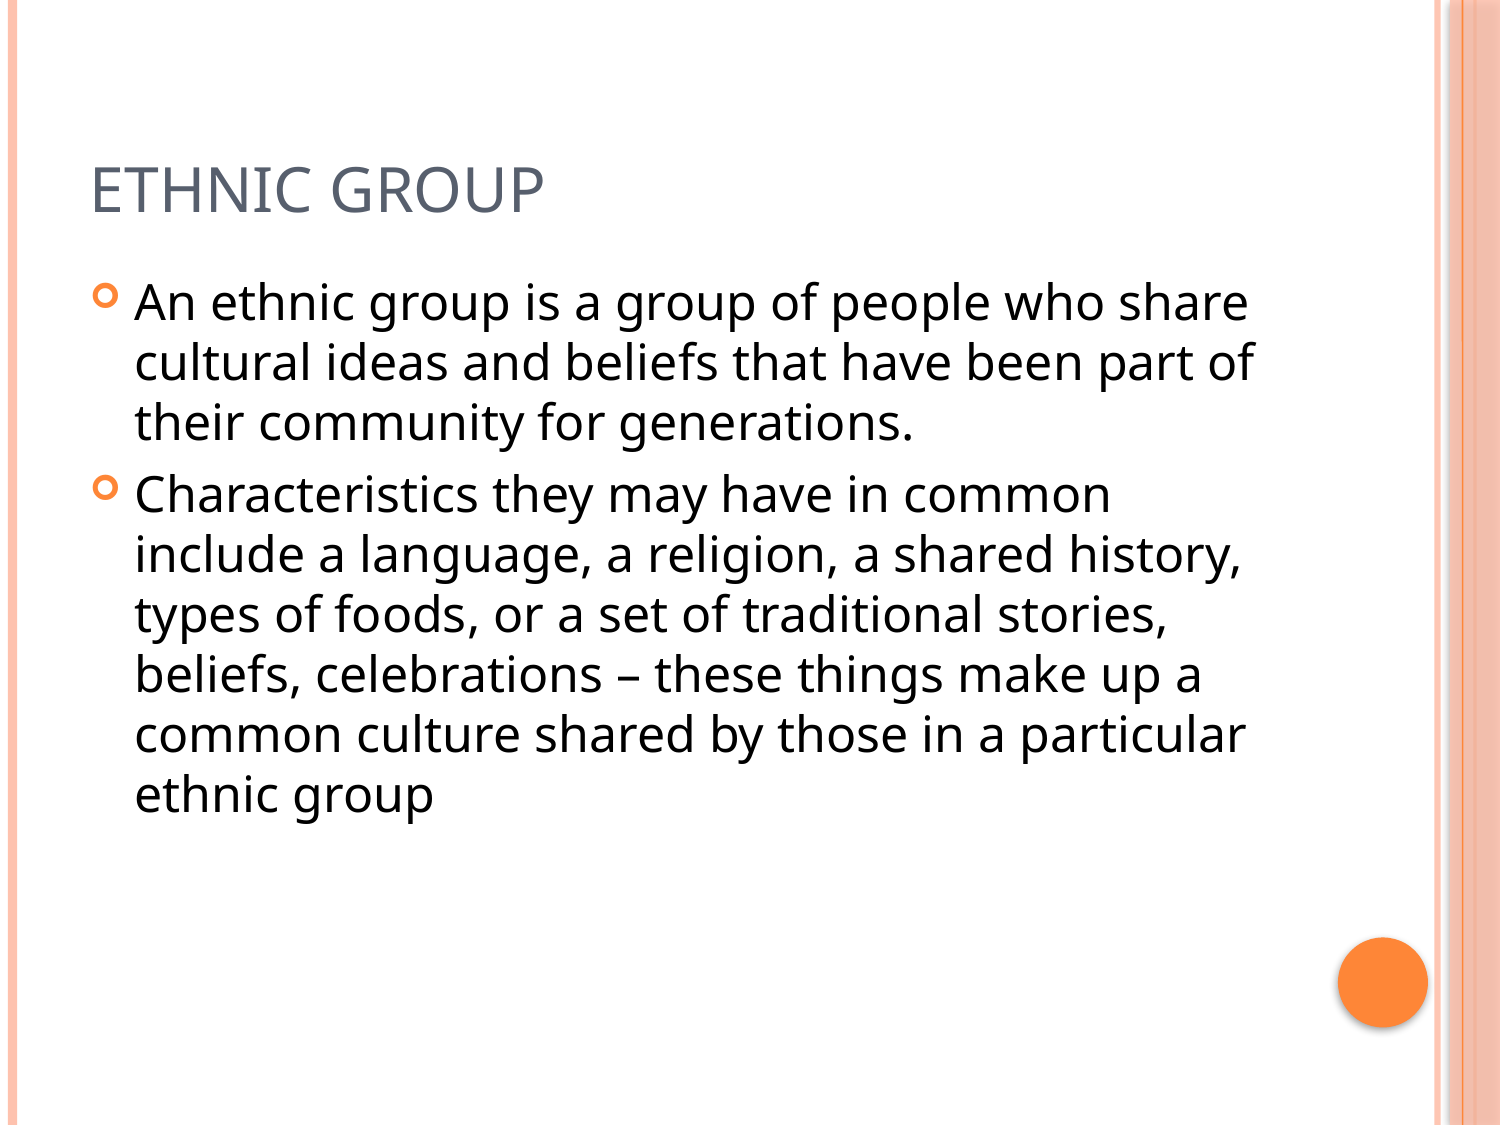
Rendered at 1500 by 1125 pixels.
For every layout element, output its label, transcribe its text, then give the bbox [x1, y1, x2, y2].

title Ethnic group [75, 45, 1300, 233]
list An ethnic group is a group of people who share cultural ideas and beliefs that have been part of their community for generations. Characteristics they may have in common include a language, a religion, a shared history, types of foods, or a set of traditional stories, beliefs, celebrations – these things make up a common culture shared by those in a particular ethnic group [75, 262, 1300, 1062]
